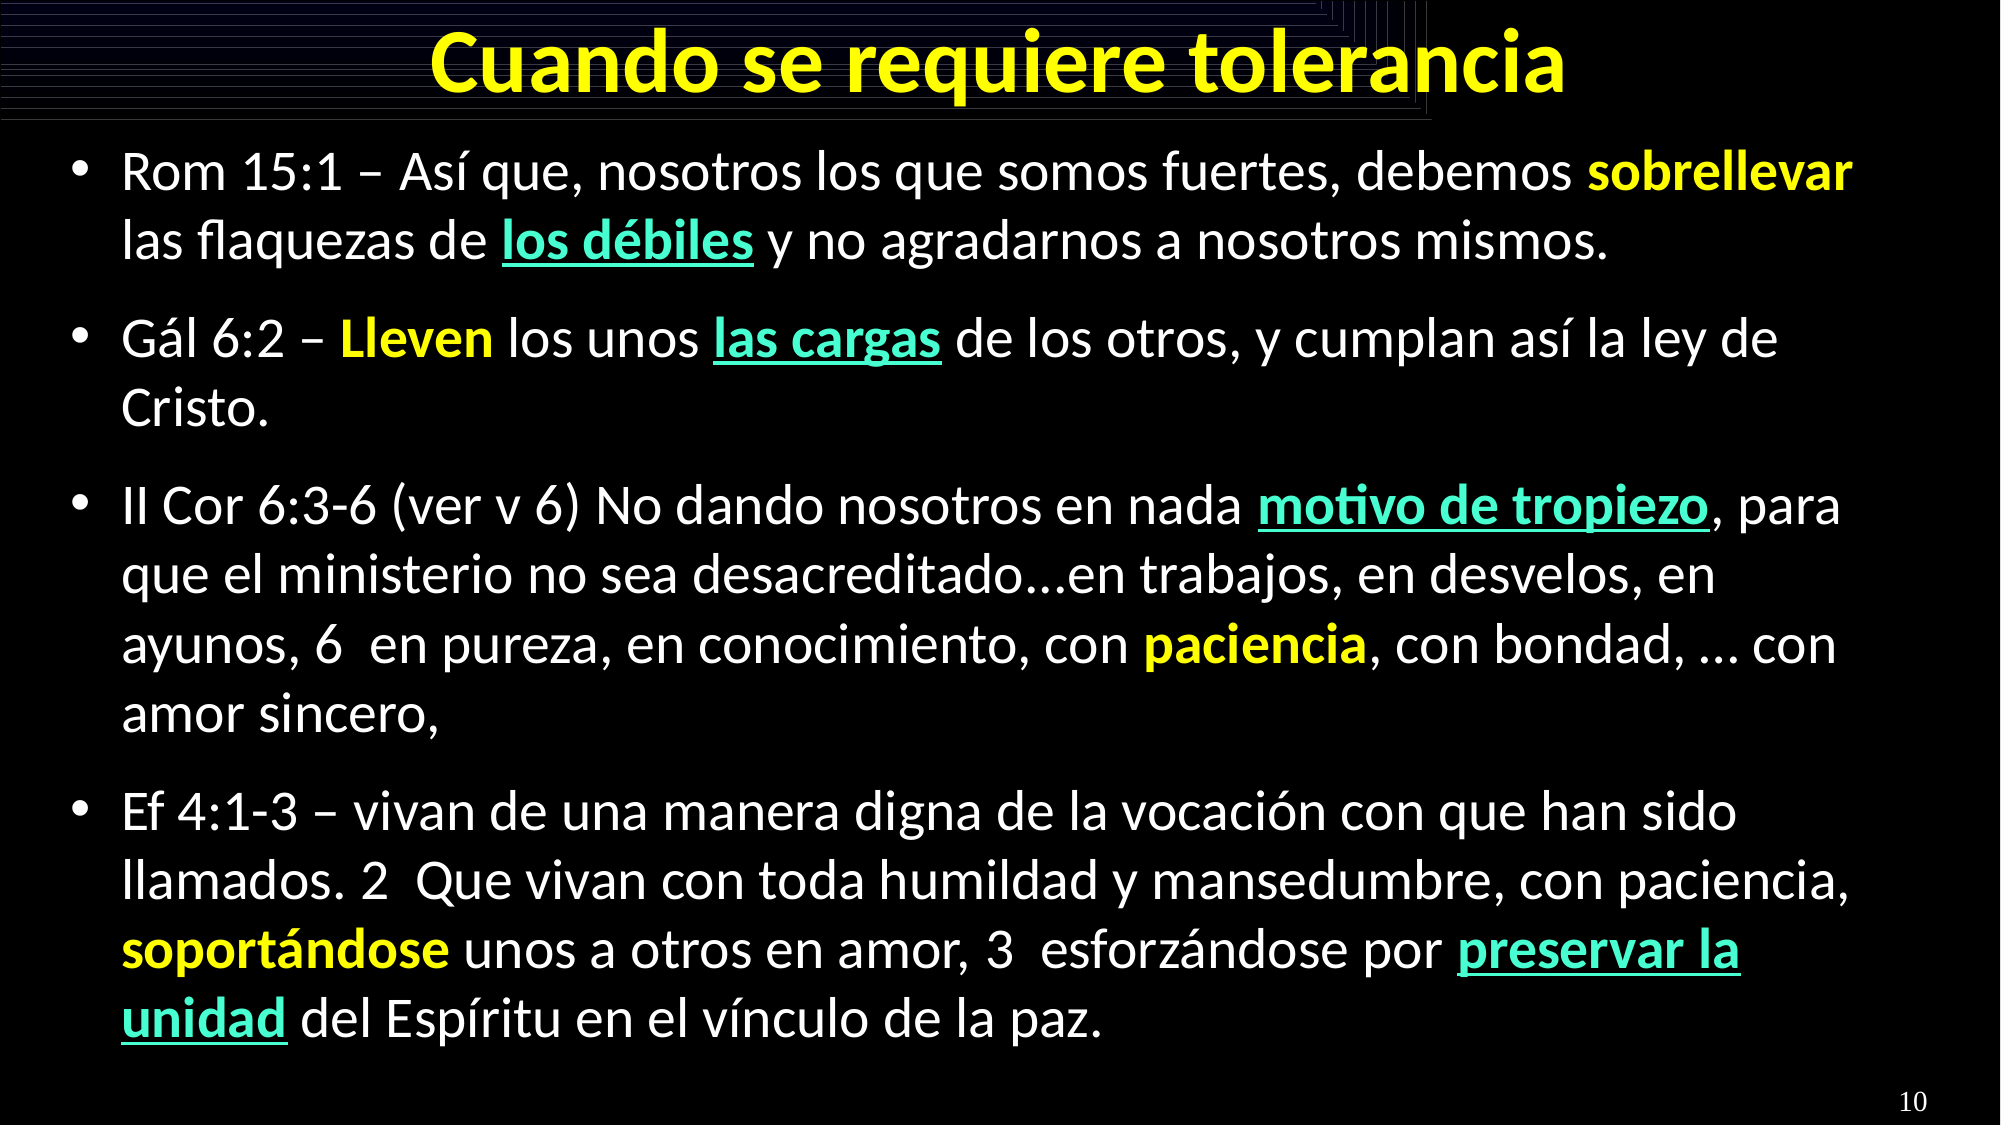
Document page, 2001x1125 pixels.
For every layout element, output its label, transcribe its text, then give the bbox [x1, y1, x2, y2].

title Cuando se requiere tolerancia [0, 0, 2000, 113]
list Rom 15:1 – Así que, nosotros los que somos fuertes, debemos sobrellevar las flaquezas de los débiles y no agradarnos a nosotros mismos. Gál 6:2 – Lleven los unos las cargas de los otros, y cumplan así la ley de Cristo. II Cor 6:3-6 (ver v 6) No dando nosotros en nada motivo de tropiezo, para que el ministerio no sea desacreditado...en trabajos, en desvelos, en ayunos, 6 en pureza, en conocimiento, con paciencia, con bondad, … con amor sincero, Ef 4:1-3 – vivan de una manera digna de la vocación con que han sido llamados. 2 Que vivan con toda humildad y mansedumbre, con paciencia, soportándose unos a otros en amor, 3 esforzándose por preservar la unidad del Espíritu en el vínculo de la paz. [54, 124, 1916, 1125]
slide_number 10 [1883, 1074, 2000, 1125]
